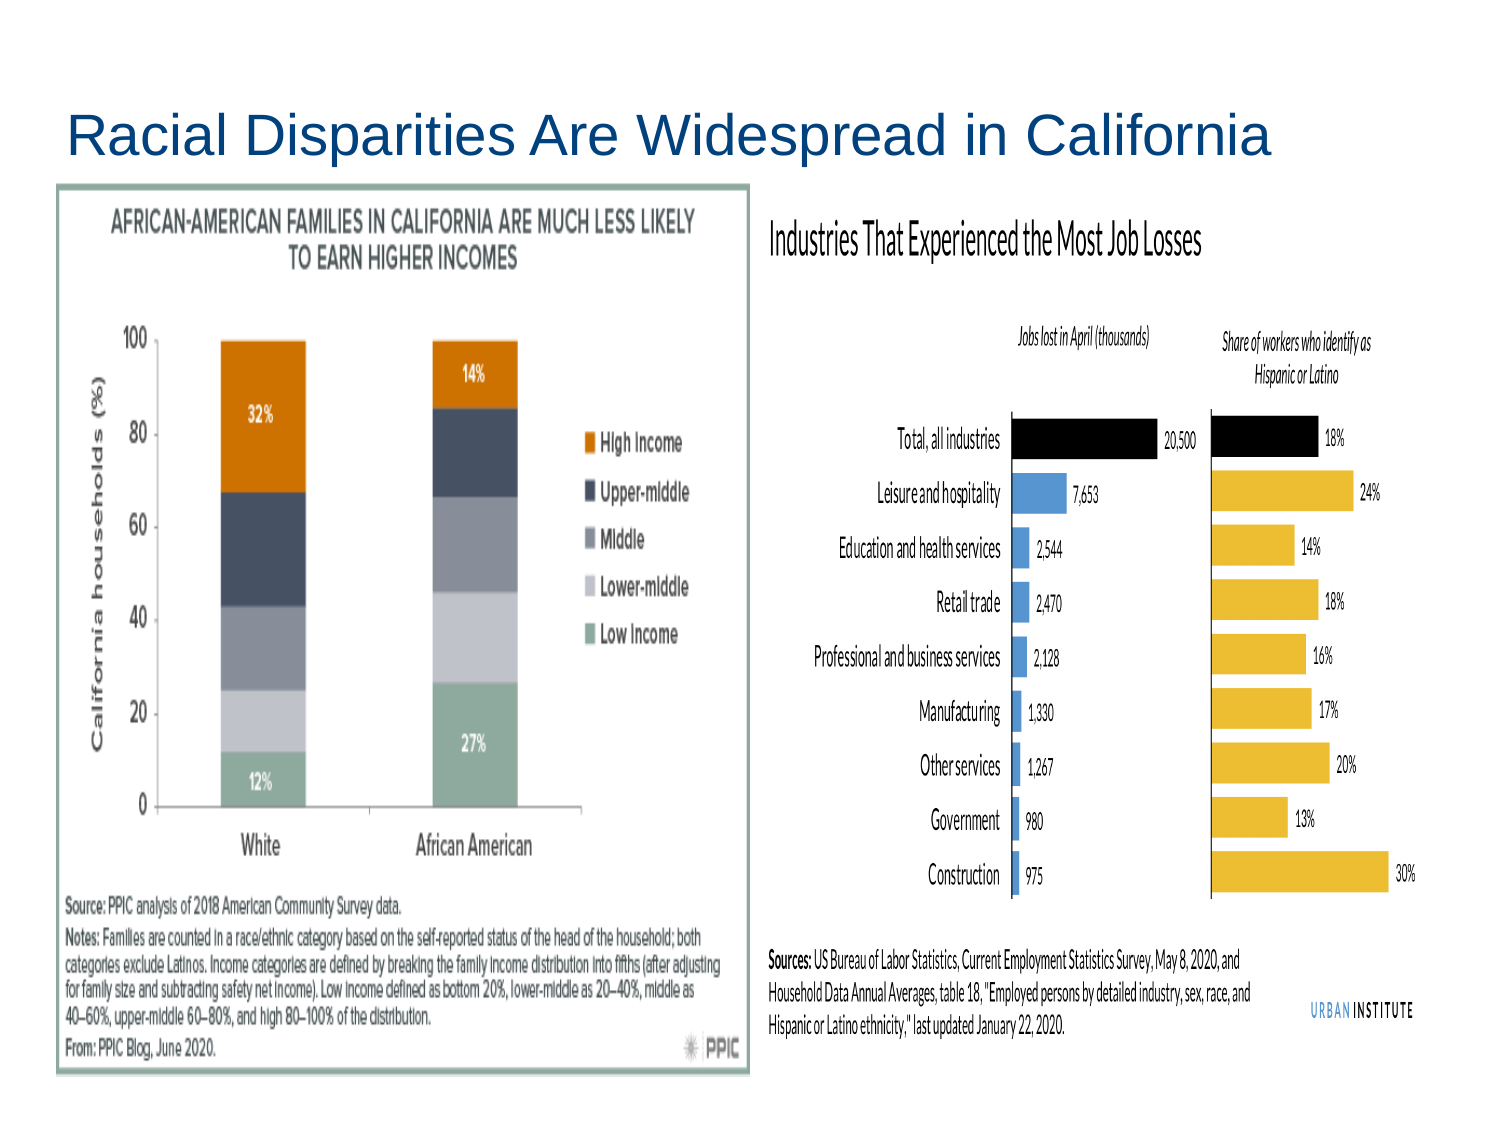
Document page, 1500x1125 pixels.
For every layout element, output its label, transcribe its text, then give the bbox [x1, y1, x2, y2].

picture [56, 181, 751, 1077]
picture [755, 181, 1421, 1077]
title Racial Disparities Are Widespread in California [51, 97, 1449, 223]
